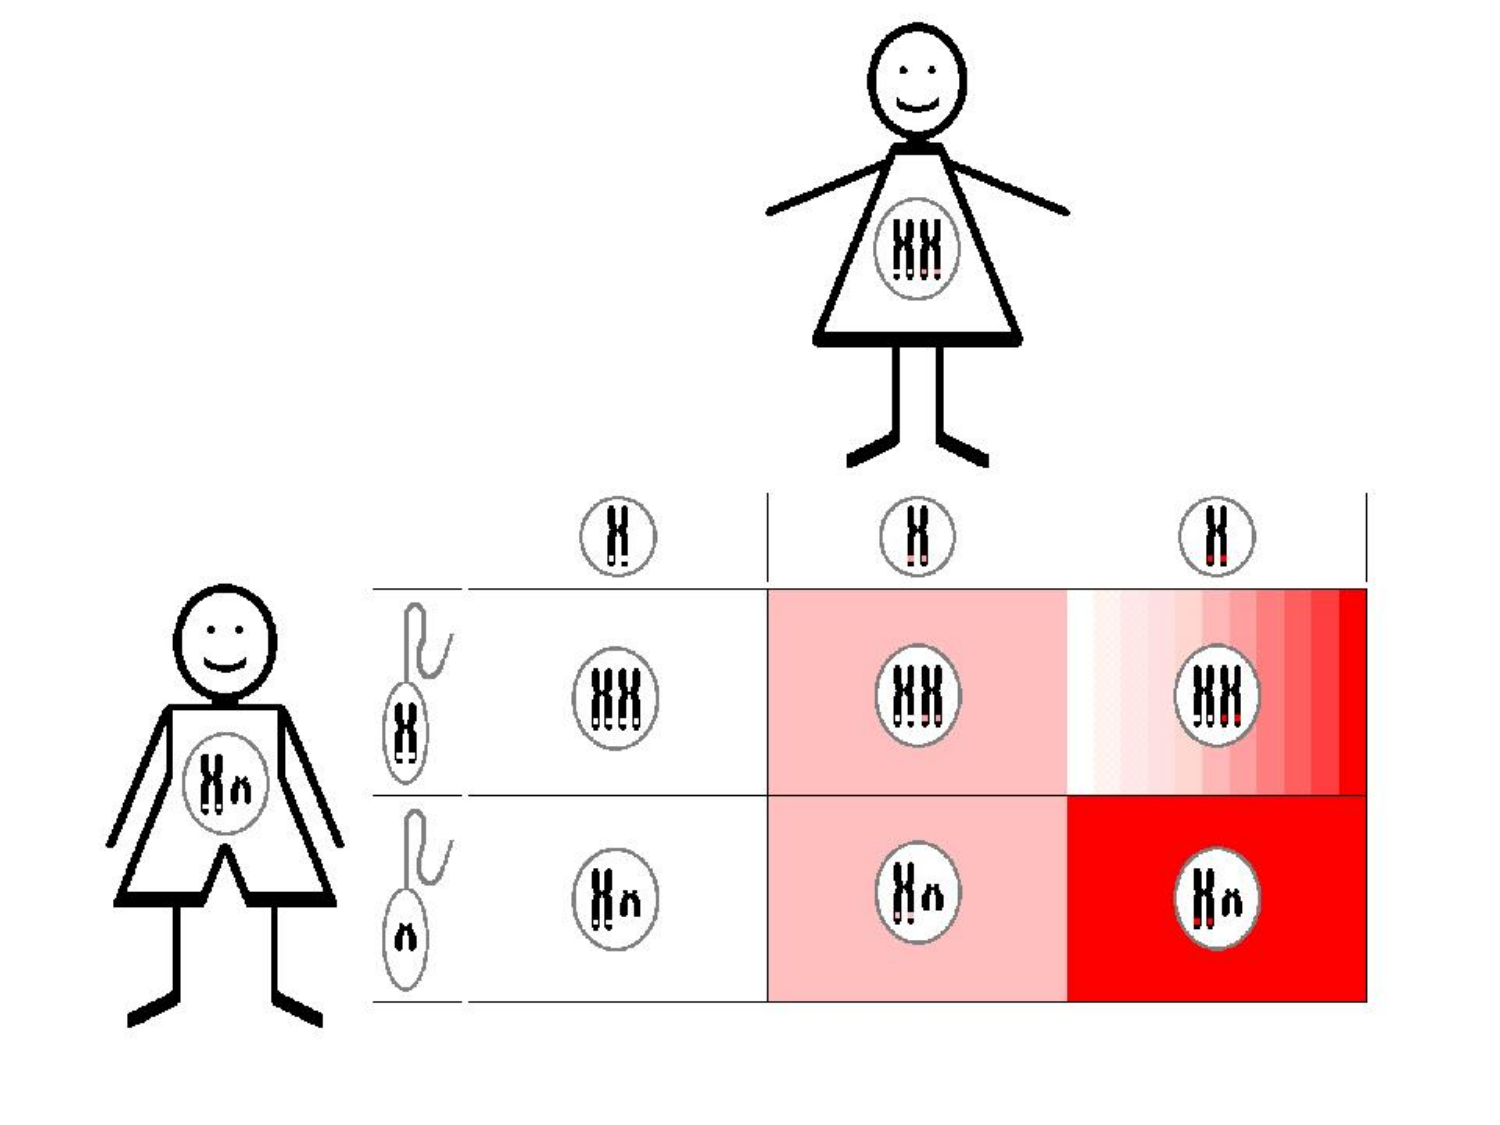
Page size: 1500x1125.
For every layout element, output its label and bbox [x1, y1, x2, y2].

picture [87, 13, 1413, 1112]
